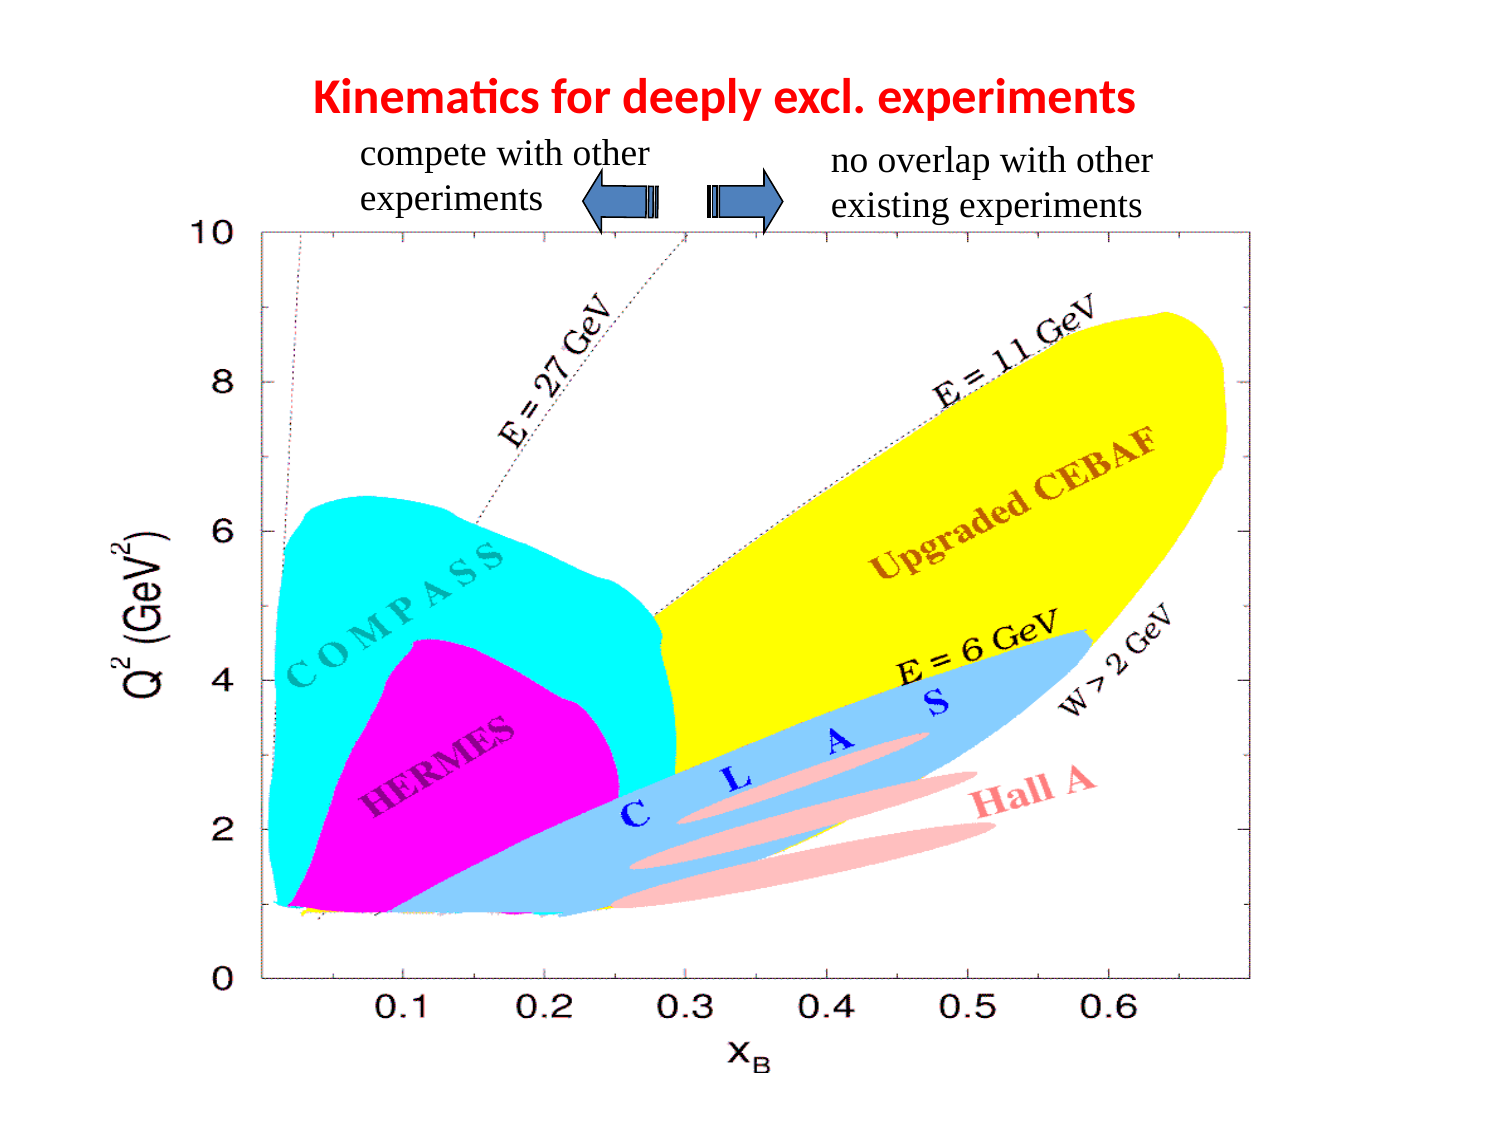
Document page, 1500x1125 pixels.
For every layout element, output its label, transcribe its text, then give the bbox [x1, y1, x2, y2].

text_box Kinematics for deeply excl. experiments [0, 0, 1450, 188]
picture [110, 193, 1399, 1073]
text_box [345, 120, 1169, 234]
